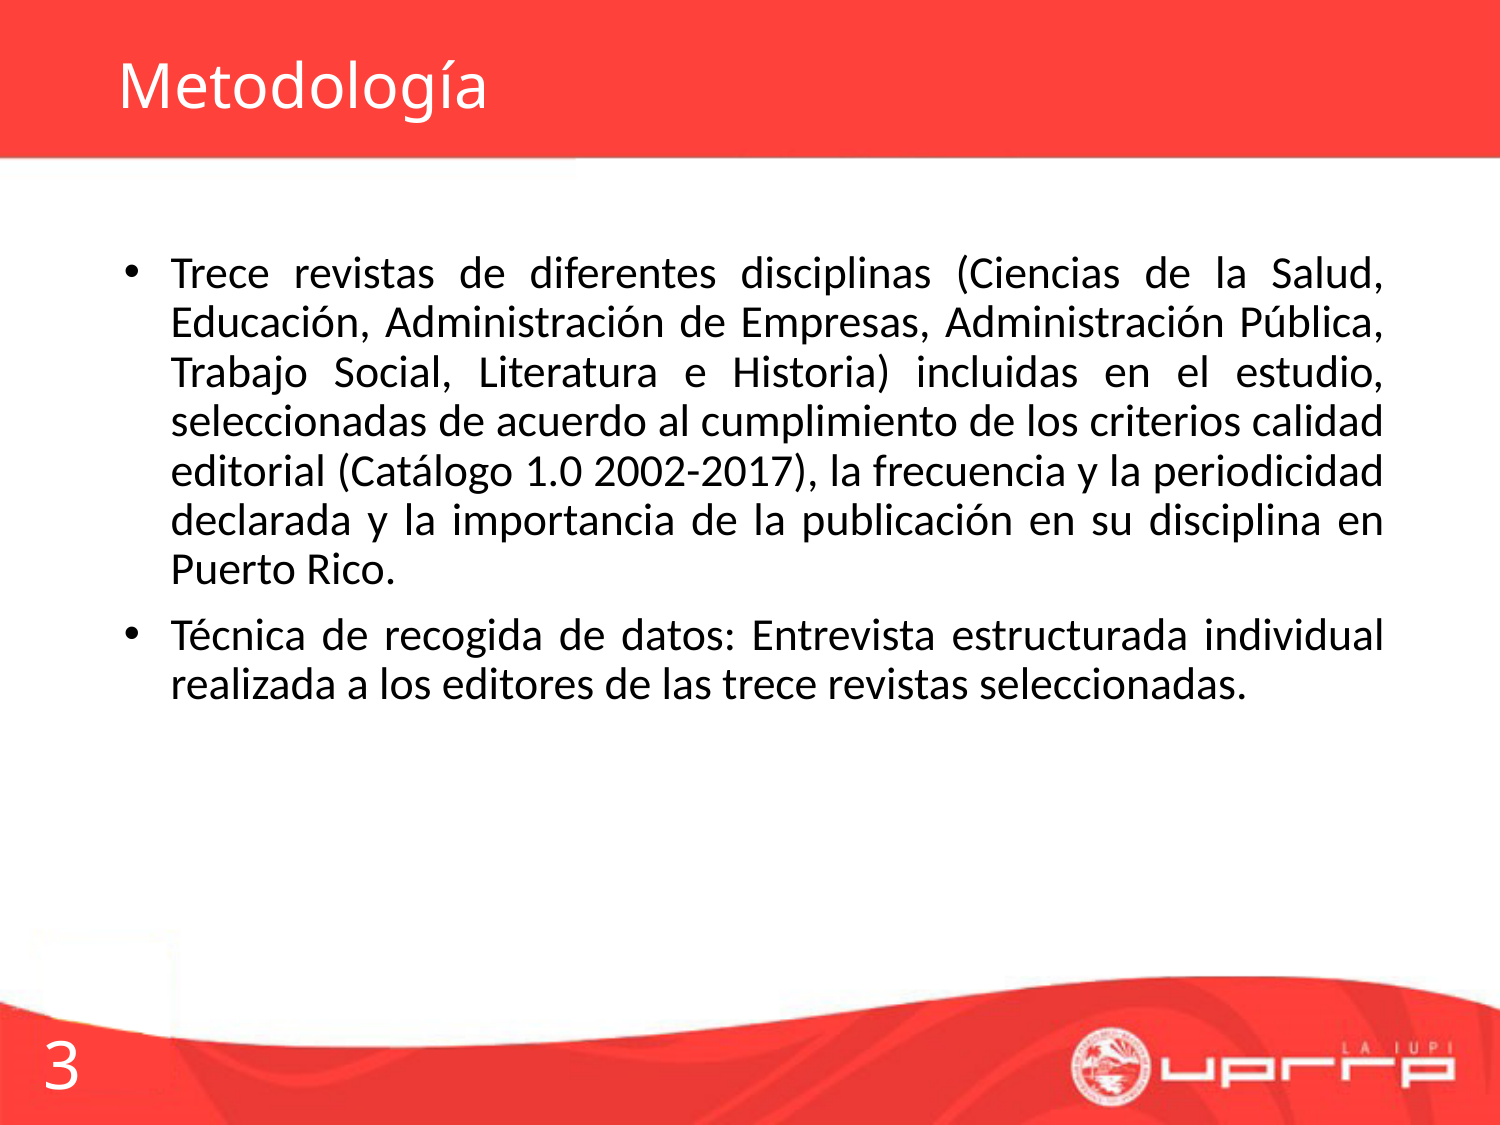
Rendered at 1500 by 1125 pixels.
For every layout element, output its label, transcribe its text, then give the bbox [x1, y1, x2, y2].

slide_number 3 [0, 1011, 125, 1125]
picture [0, 0, 1500, 1125]
title Metodología [106, 24, 1050, 153]
list Trece revistas de diferentes disciplinas (Ciencias de la Salud, Educación, Administración de Empresas, Administración Pública, Trabajo Social, Literatura e Historia) incluidas en el estudio, seleccionadas de acuerdo al cumplimiento de los criterios calidad editorial (Catálogo 1.0 2002-2017), la frecuencia y la periodicidad declarada y la importancia de la publicación en su disciplina en Puerto Rico. Técnica de recogida de datos: Entrevista estructurada individual realizada a los editores de las trece revistas seleccionadas. [103, 237, 1397, 925]
